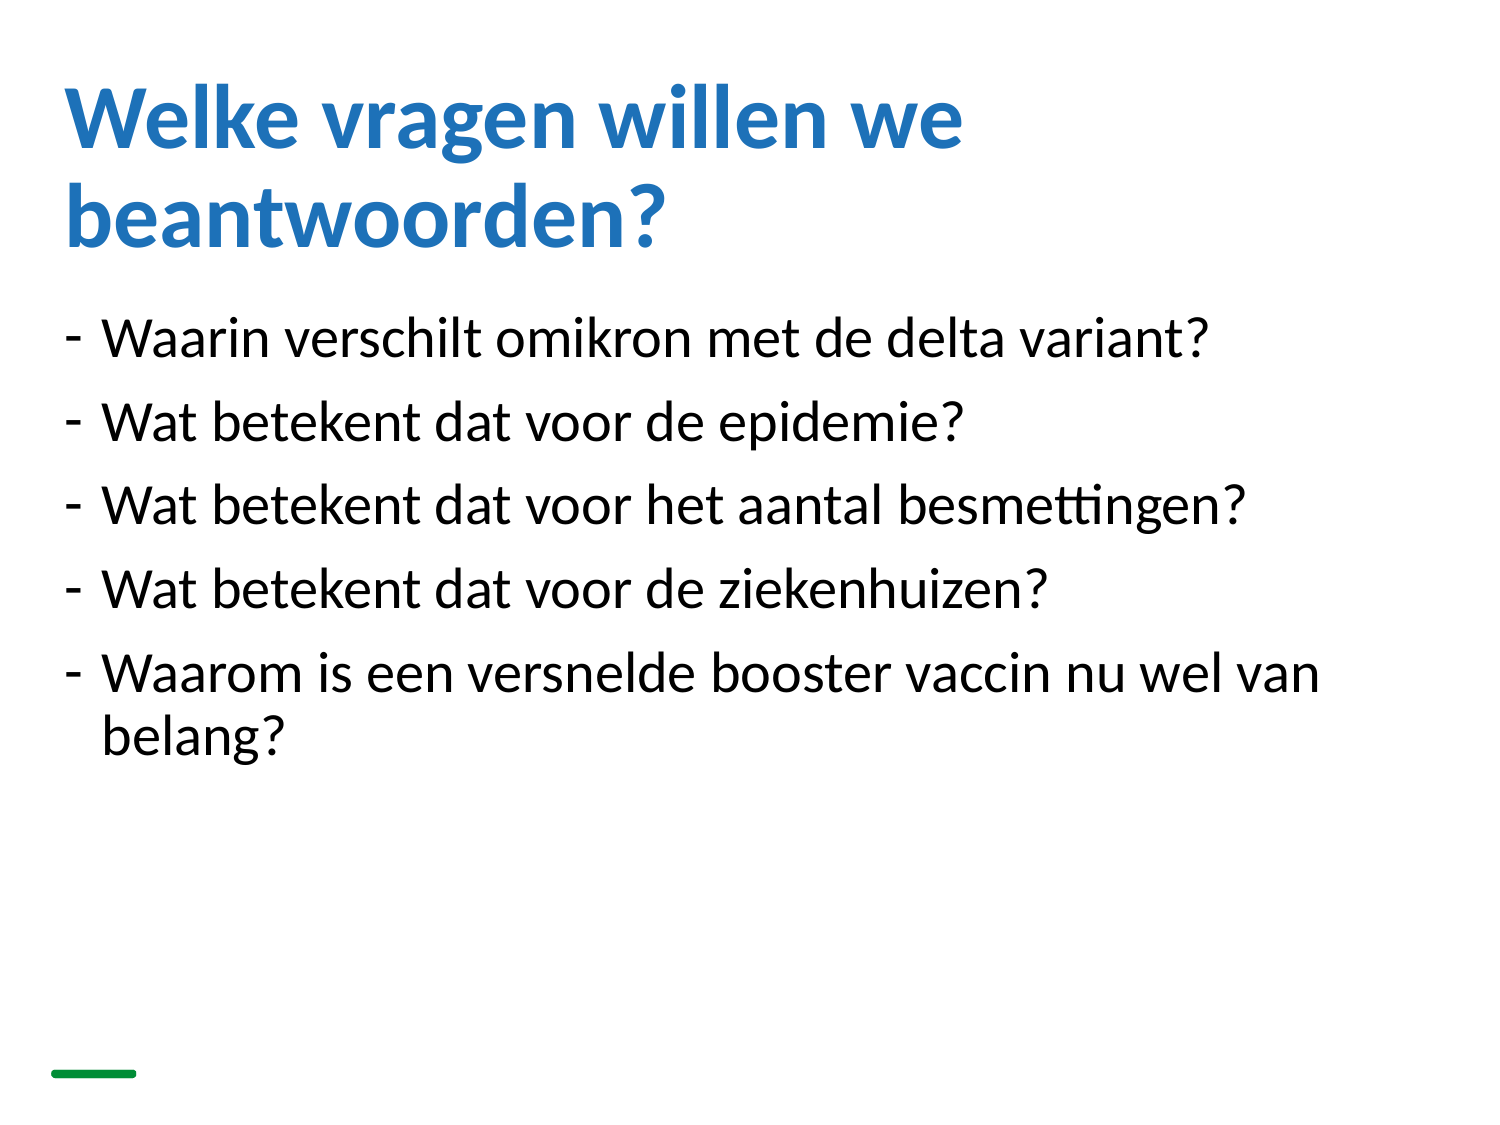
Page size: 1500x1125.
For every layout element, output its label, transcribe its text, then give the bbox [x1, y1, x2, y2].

picture [49, 1065, 138, 1082]
title Welke vragen willen we beantwoorden? [49, 59, 1443, 278]
list Waarin verschilt omikron met de delta variant? Wat betekent dat voor de epidemie? Wat betekent dat voor het aantal besmettingen? Wat betekent dat voor de ziekenhuizen? Waarom is een versnelde booster vaccin nu wel van belang? [49, 299, 1443, 1014]
